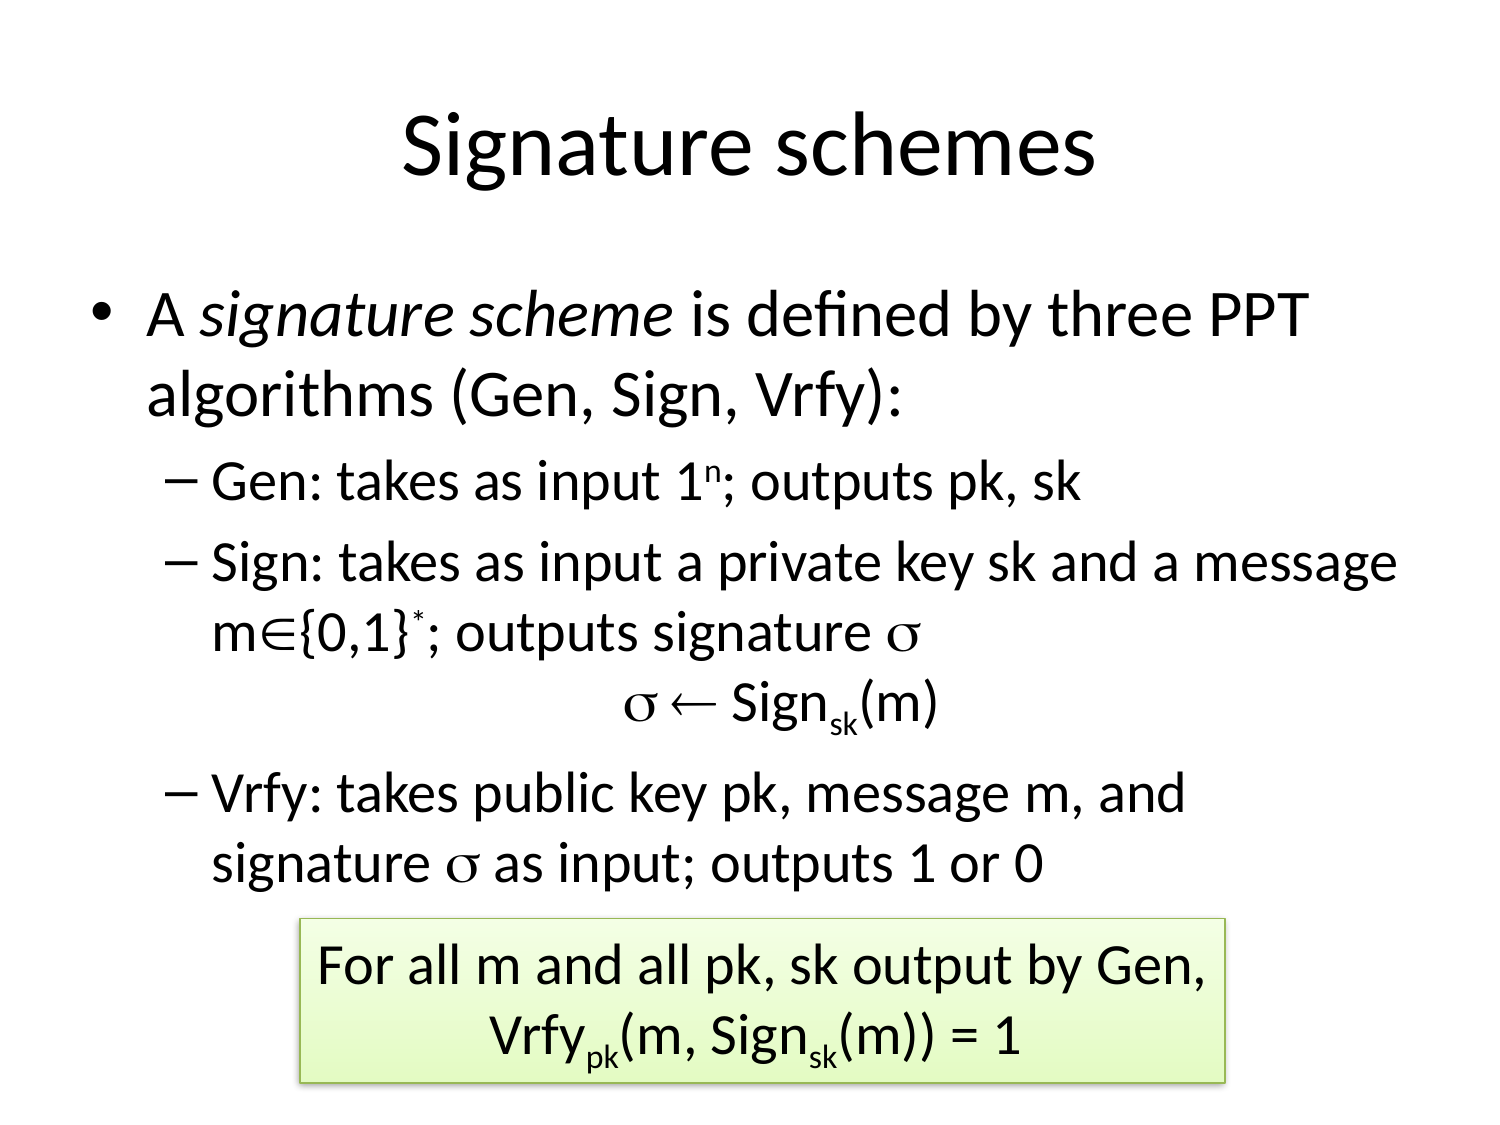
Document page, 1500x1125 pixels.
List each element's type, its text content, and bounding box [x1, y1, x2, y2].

text_box For all m and all pk, sk output by Gen, Vrfypk(m, Signsk(m)) = 1 [299, 918, 1226, 1084]
list A signature scheme is defined by three PPT algorithms (Gen, Sign, Vrfy): Gen: takes as input 1n; outputs pk, sk Sign: takes as input a private key sk and a message m{0,1}*; outputs signature    Signsk(m) Vrfy: takes public key pk, message m, and signature  as input; outputs 1 or 0 [75, 262, 1425, 1005]
title Signature schemes [75, 45, 1425, 233]
